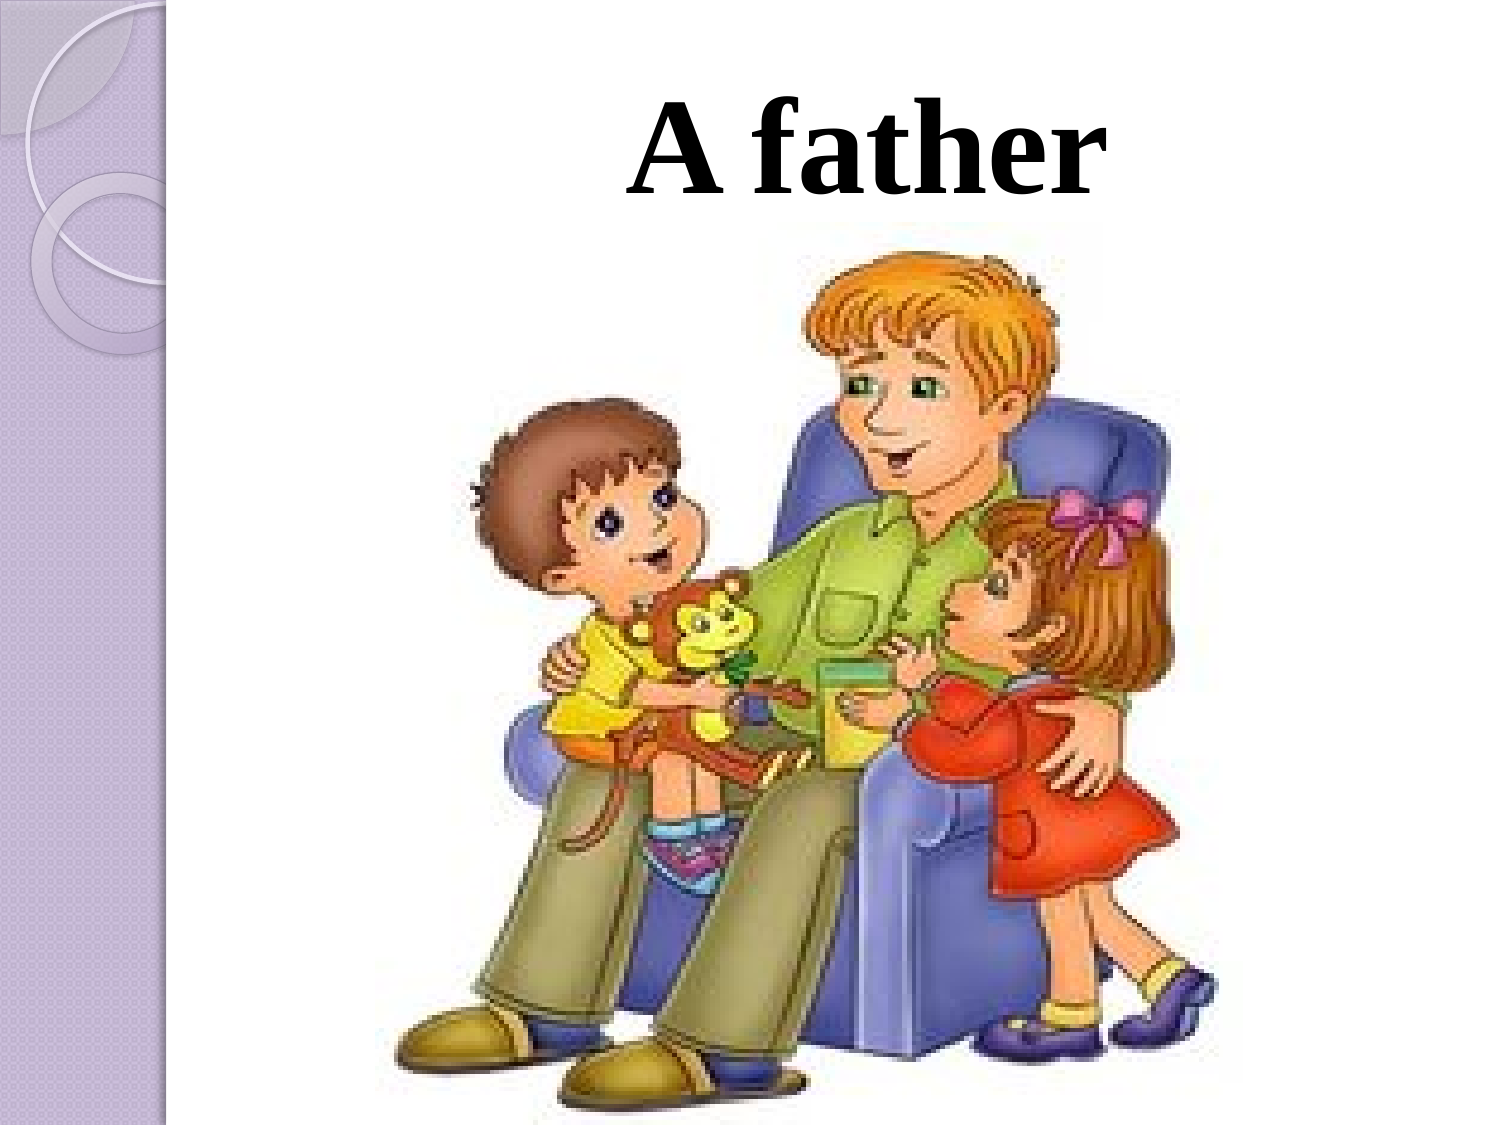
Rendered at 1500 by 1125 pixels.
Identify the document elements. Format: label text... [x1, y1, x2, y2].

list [374, 222, 1243, 1125]
title A father [235, 45, 1466, 233]
